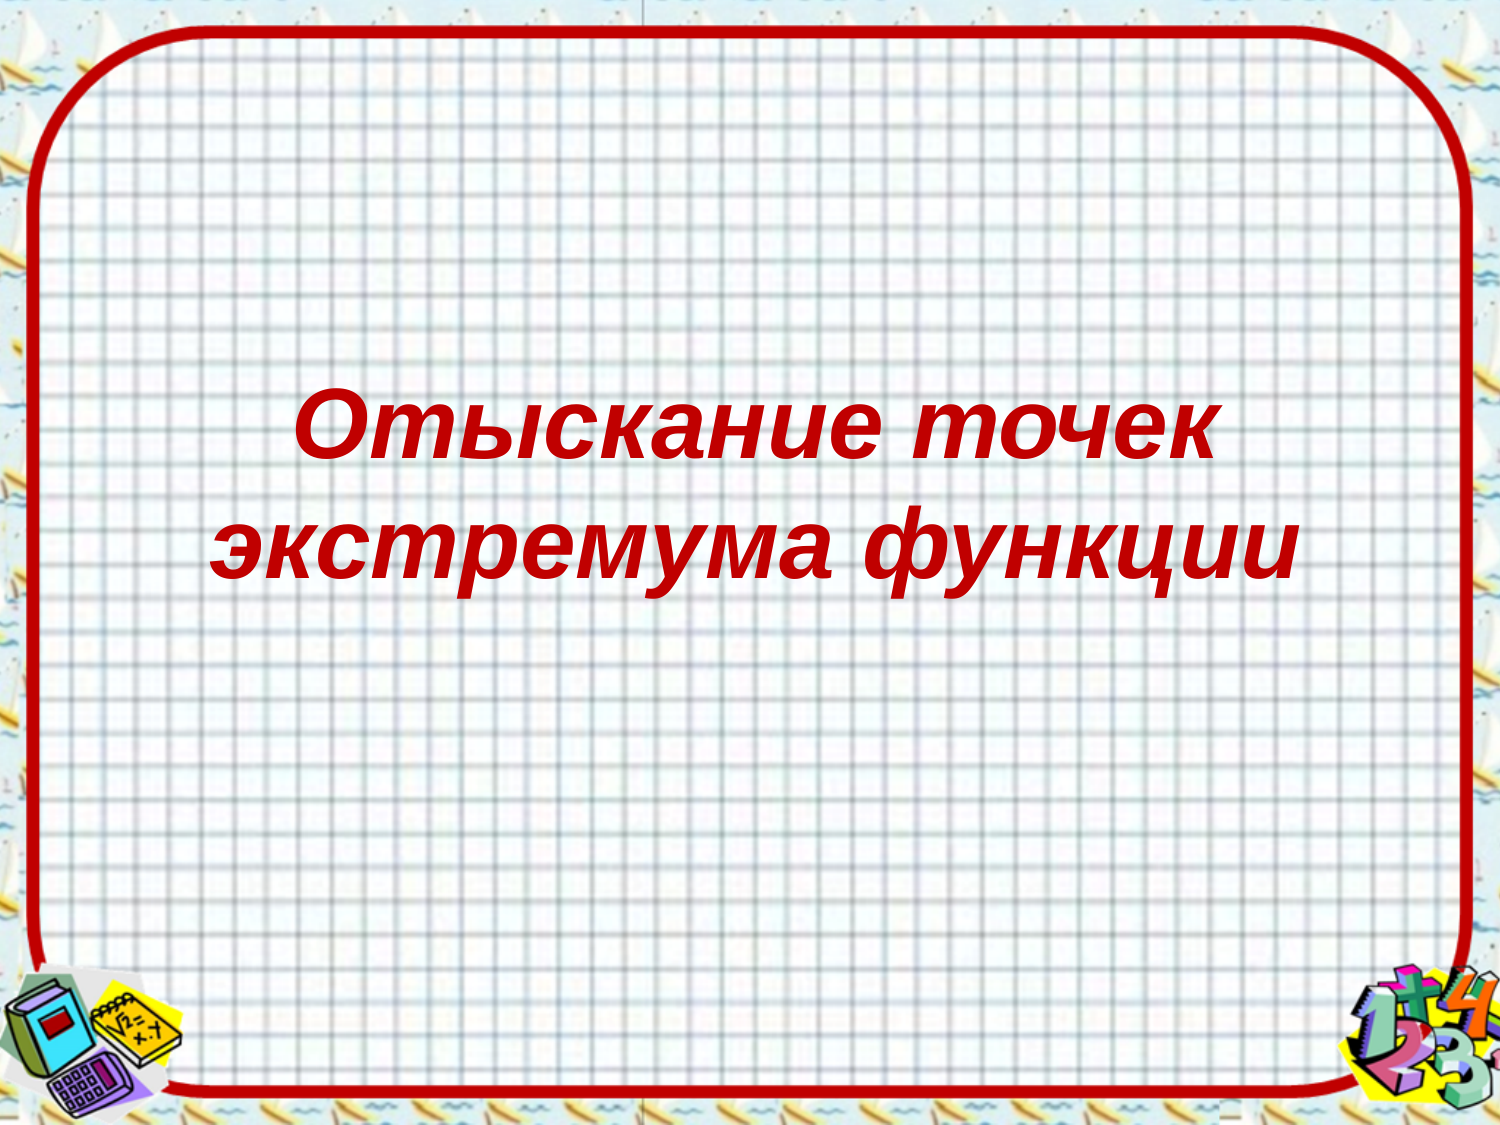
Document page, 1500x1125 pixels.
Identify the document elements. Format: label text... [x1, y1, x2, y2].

text_box Отыскание точек экстремума функции [175, 351, 1336, 607]
picture [0, 0, 1500, 1125]
